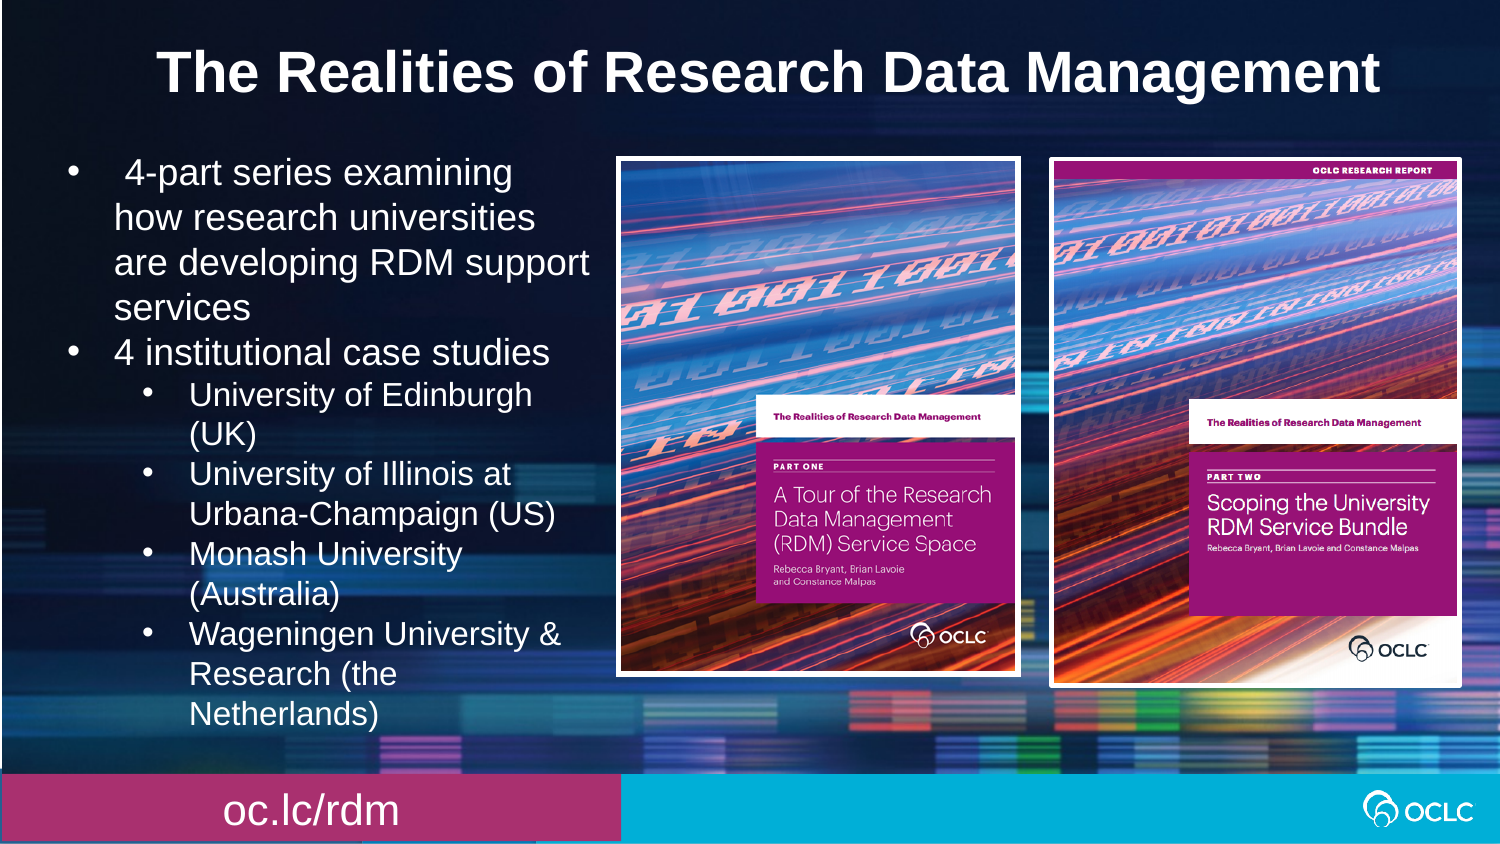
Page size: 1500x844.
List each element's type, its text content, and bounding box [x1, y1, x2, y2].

text_box oc.lc/rdm [2, 782, 622, 842]
picture [1, 0, 1500, 775]
